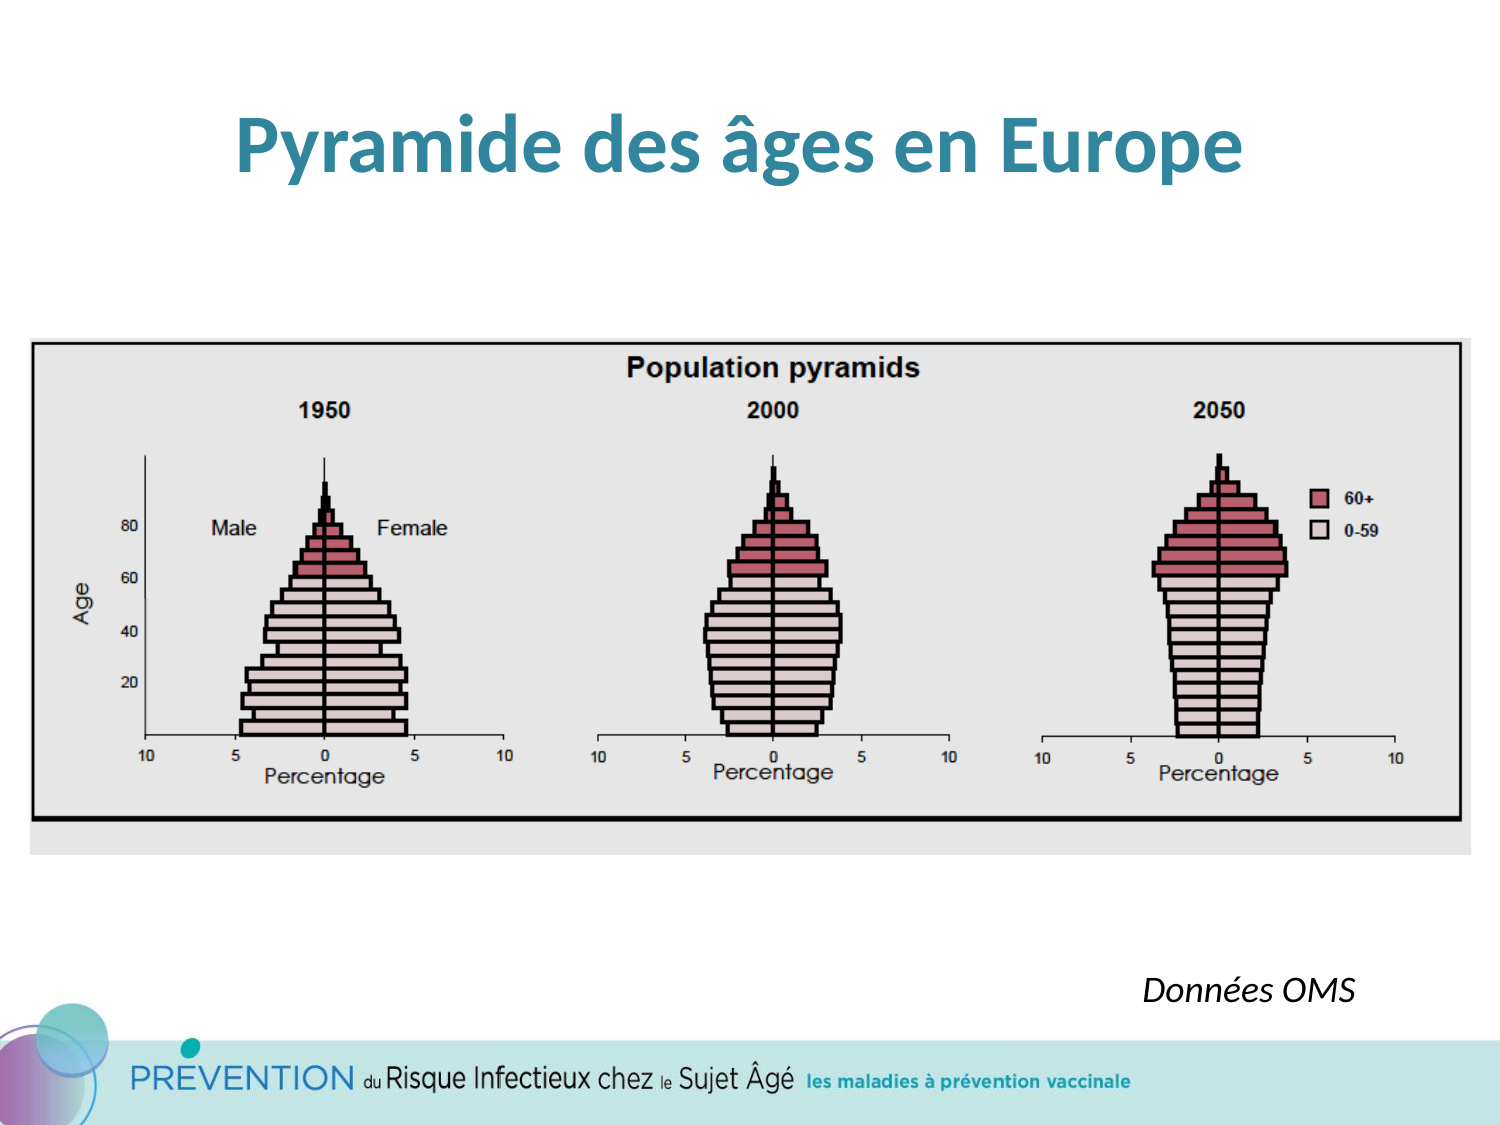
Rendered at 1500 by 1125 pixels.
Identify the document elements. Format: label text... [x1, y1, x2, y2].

picture [0, 0, 1500, 1125]
text_box Données OMS [1127, 957, 1400, 1017]
title Pyramide des âges en Europe [75, 45, 1425, 233]
